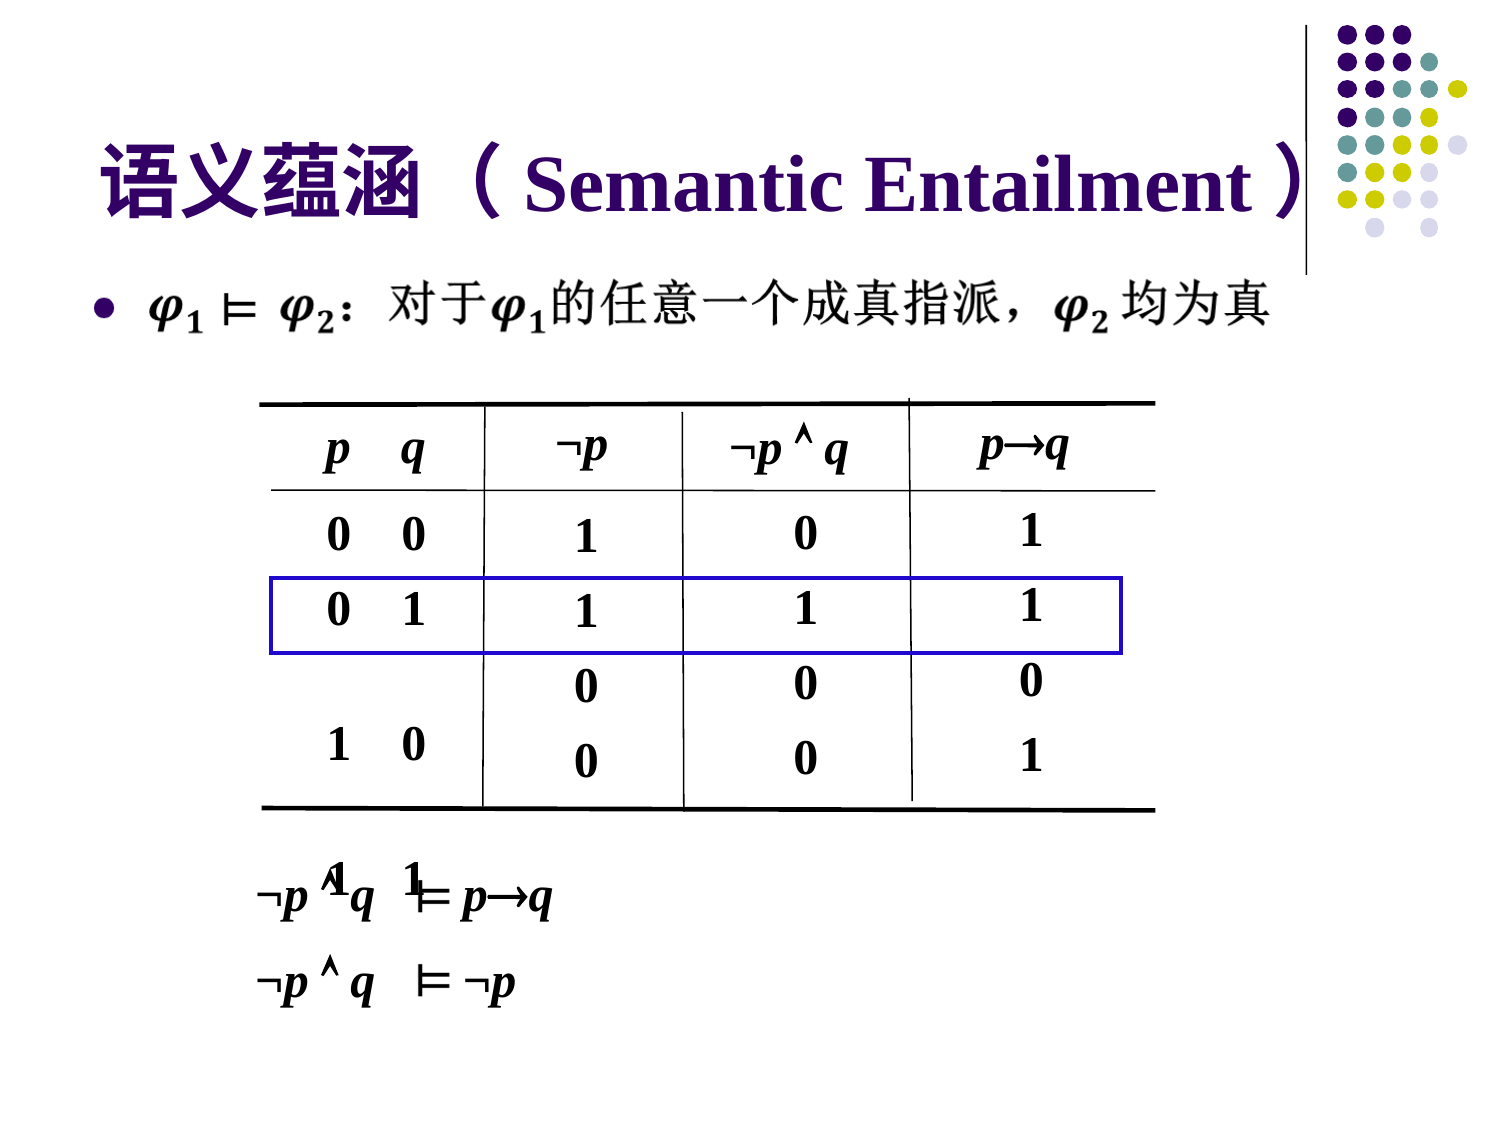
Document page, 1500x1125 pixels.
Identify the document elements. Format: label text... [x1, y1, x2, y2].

text_box p q [311, 405, 491, 481]
text_box 1 1 0 0 [559, 719, 647, 870]
text_box ¬p  q pq ¬p  q ¬p [190, 847, 1342, 1033]
text_box 0 0 0 1 1 0 1 1 [311, 654, 455, 973]
text_box 1 1 0 1 [1004, 654, 1092, 789]
text_box ¬p [540, 654, 647, 719]
title 语义蕴涵（Semantic Entailment） [83, 110, 1500, 236]
picture [206, 279, 266, 340]
text_box [271, 578, 1122, 654]
text_box 0 1 0 0 [778, 654, 867, 793]
text_box ¬p  q [714, 407, 906, 483]
text_box 0 0 0 1 1 0 1 1 [311, 493, 455, 578]
text_box pq [965, 402, 1151, 477]
text_box ¬p [540, 403, 647, 578]
text_box 0 1 0 0 [778, 492, 867, 578]
text_box 1 1 0 1 [1004, 488, 1092, 578]
picture [400, 951, 461, 1012]
picture [400, 866, 461, 927]
text_box [76, 262, 1412, 358]
